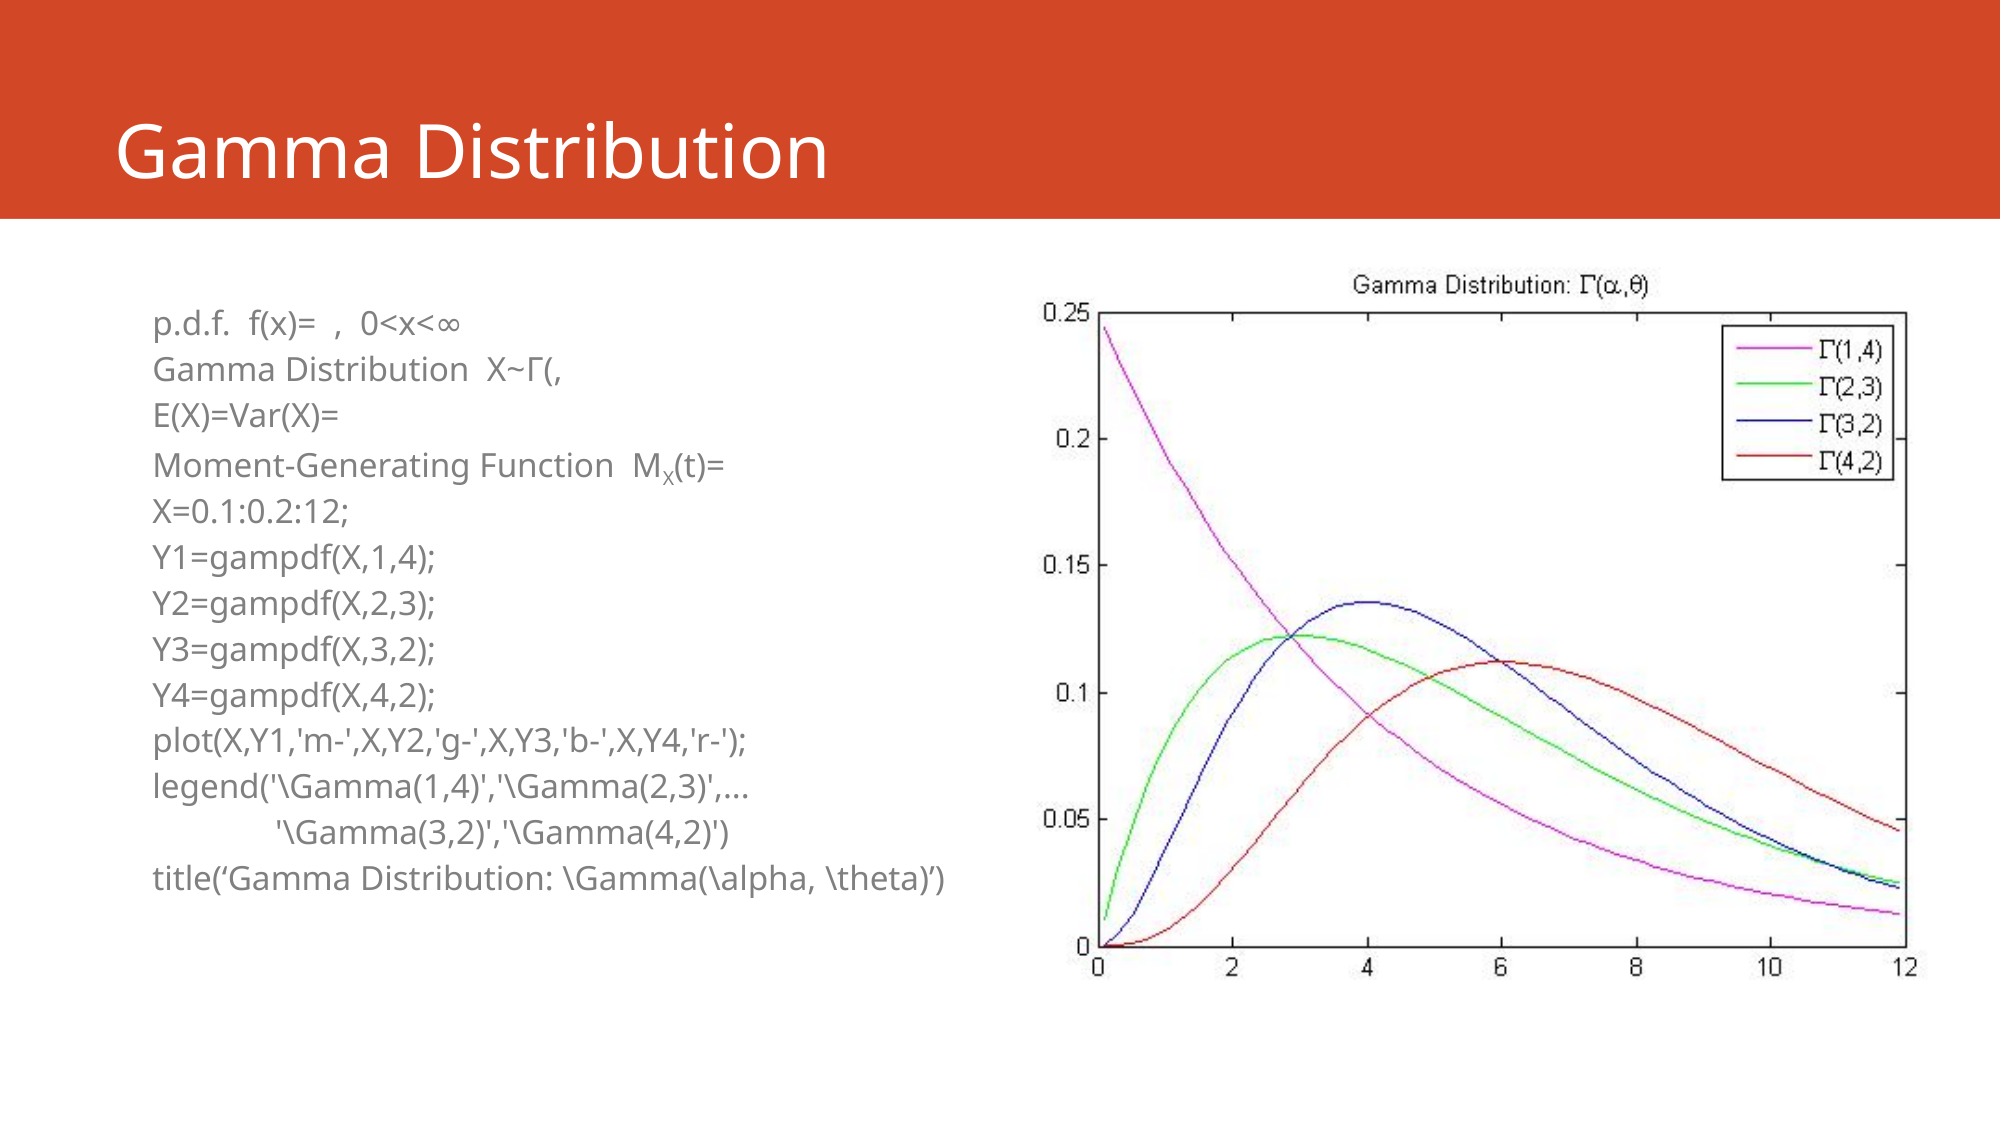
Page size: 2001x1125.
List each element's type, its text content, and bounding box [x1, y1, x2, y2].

title Gamma Distribution [99, 0, 1863, 202]
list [963, 253, 2000, 1032]
